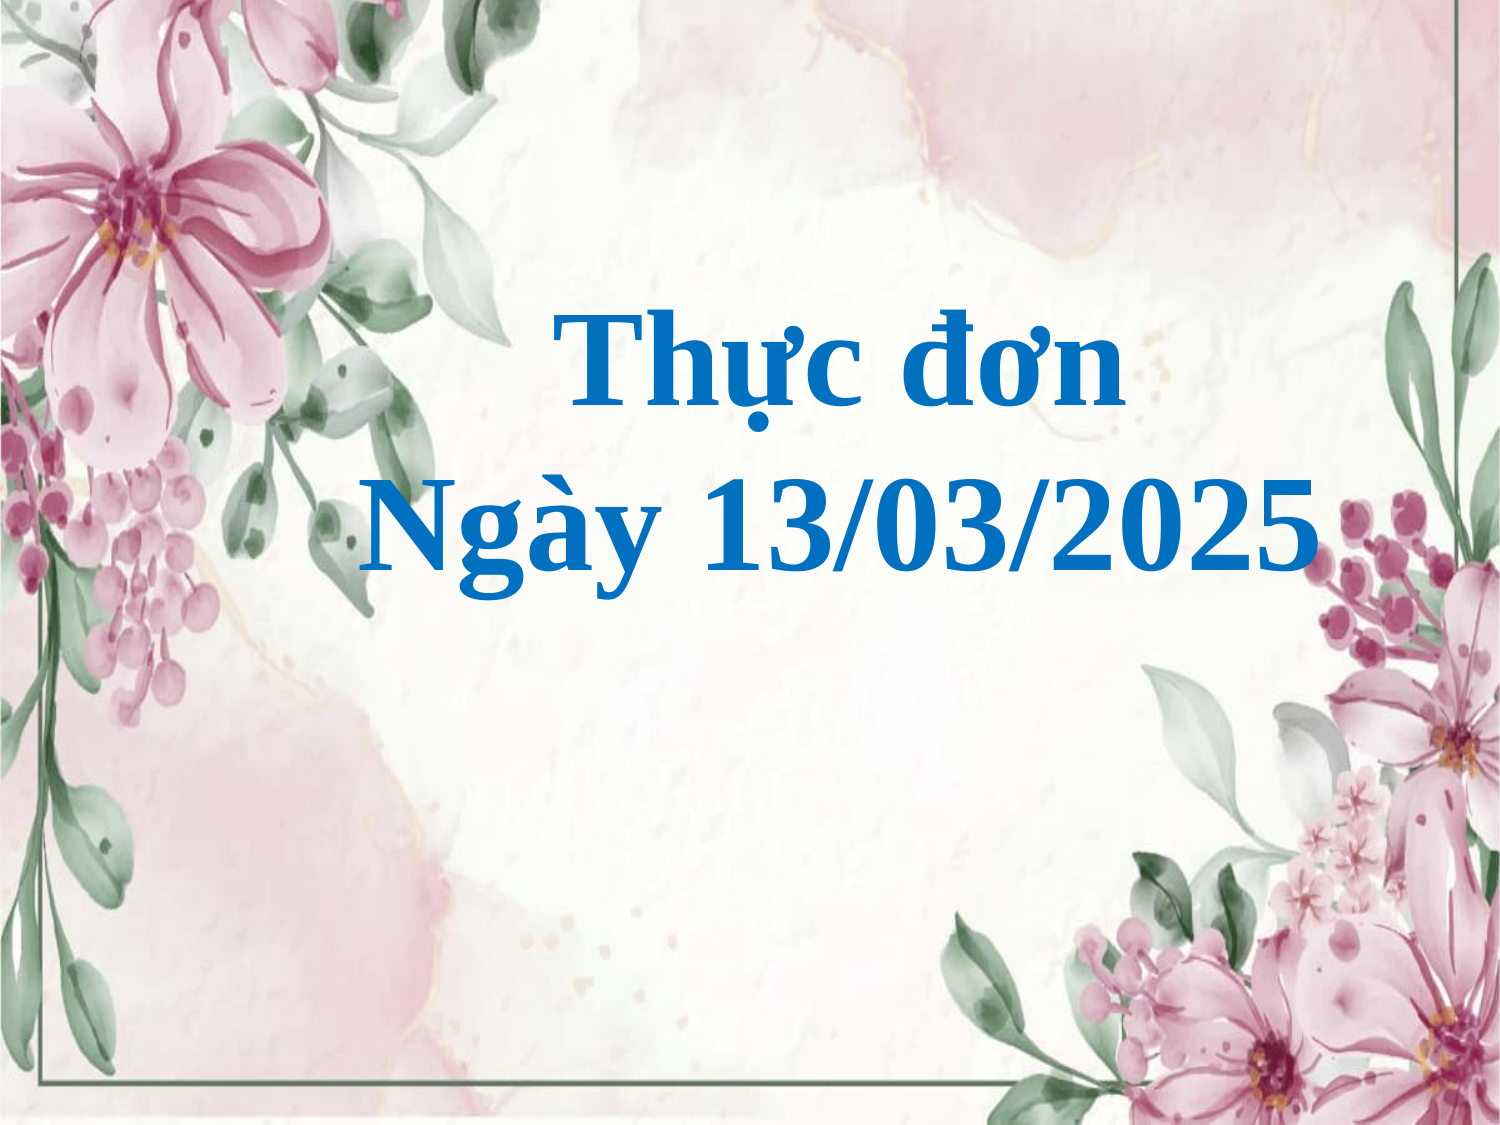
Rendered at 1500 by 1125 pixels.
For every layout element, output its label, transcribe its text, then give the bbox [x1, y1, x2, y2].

picture [0, 0, 1500, 1125]
text_box Thực đơn Ngày 13/03/2025 [53, 260, 1353, 606]
